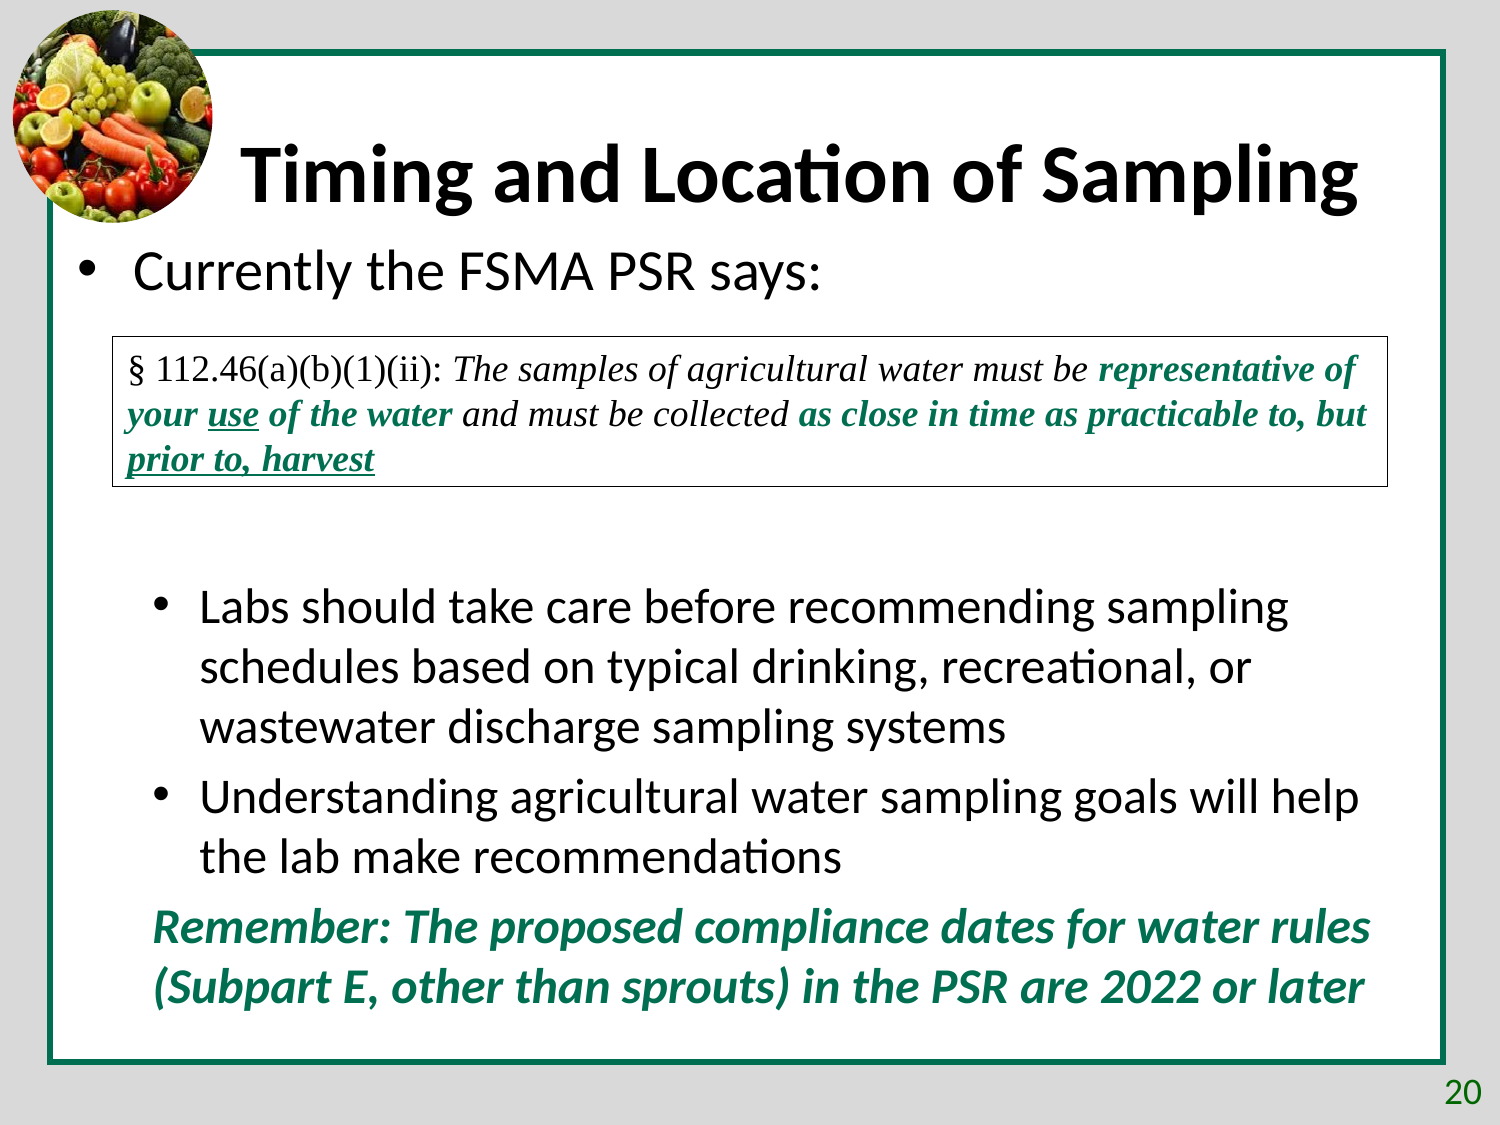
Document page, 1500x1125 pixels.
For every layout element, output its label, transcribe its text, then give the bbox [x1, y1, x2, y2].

list Currently the FSMA PSR says: Labs should take care before recommending sampling schedules based on typical drinking, recreational, or wastewater discharge sampling systems Understanding agricultural water sampling goals will help the lab make recommendations Remember: The proposed compliance dates for water rules (Subpart E, other than sprouts) in the PSR are 2022 or later [62, 224, 1438, 900]
picture [12, 10, 213, 223]
text_box § 112.46(a)(b)(1)(ii): The samples of agricultural water must be representative of your use of the water and must be collected as close in time as practicable to, but prior to, harvest [112, 336, 1388, 487]
title Timing and Location of Sampling [225, 75, 1400, 224]
